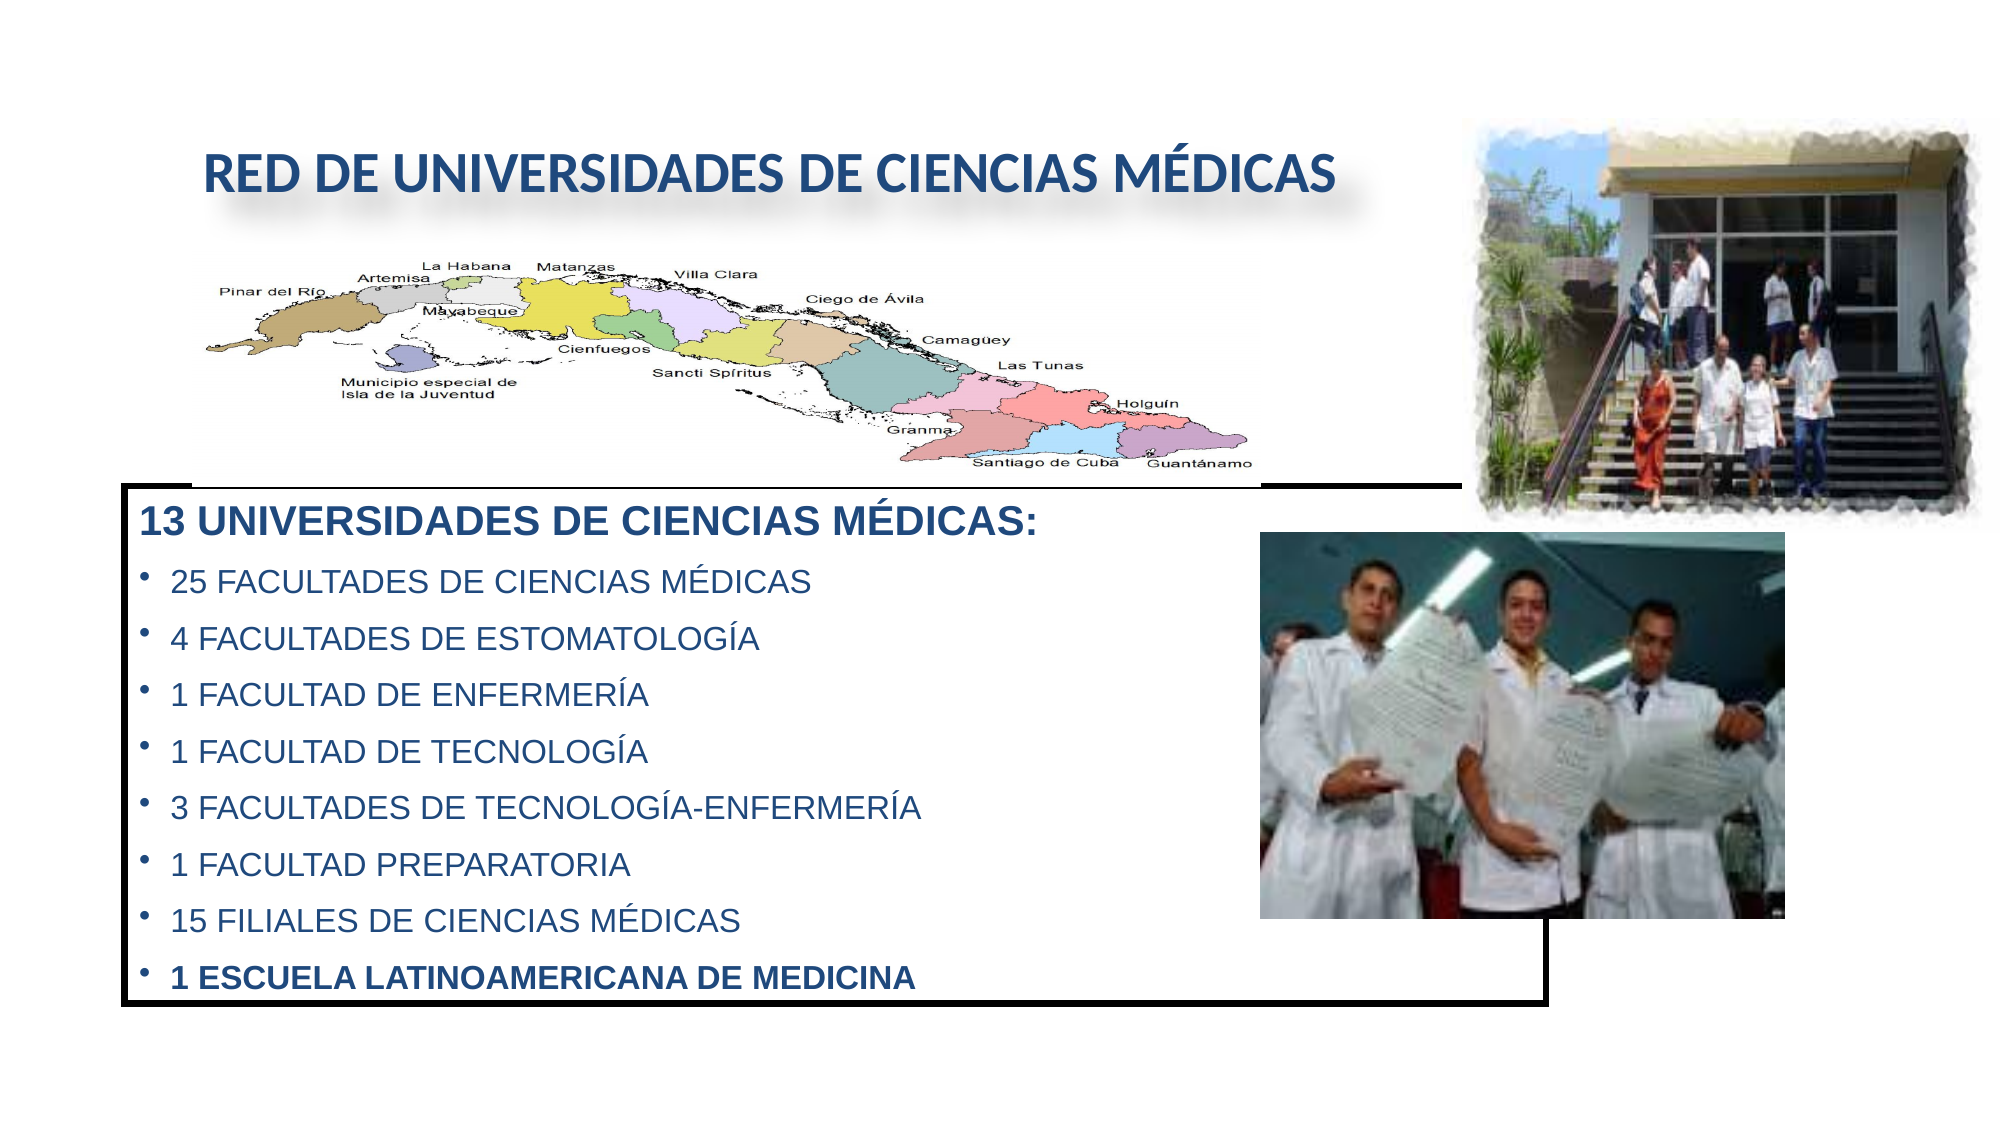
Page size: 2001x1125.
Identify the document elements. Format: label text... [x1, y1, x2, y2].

picture [1260, 118, 2000, 920]
text_box RED DE UNIVERSIDADES DE CIENCIAS MÉDICAS [124, 126, 1417, 223]
text_box 13 UNIVERSIDADES DE CIENCIAS MÉDICAS: 25 FACULTADES DE CIENCIAS MÉDICAS 4 FACULTADES DE ESTOMATOLOGÍA 1 FACULTAD DE ENFERMERÍA 1 FACULTAD DE TECNOLOGÍA 3 FACULTADES DE TECNOLOGÍA-ENFERMERÍA 1 FACULTAD PREPARATORIA 15 FILIALES DE CIENCIAS MÉDICAS 1 ESCUELA LATINOAMERICANA DE MEDICINA [124, 486, 1546, 1004]
picture [192, 248, 1262, 487]
